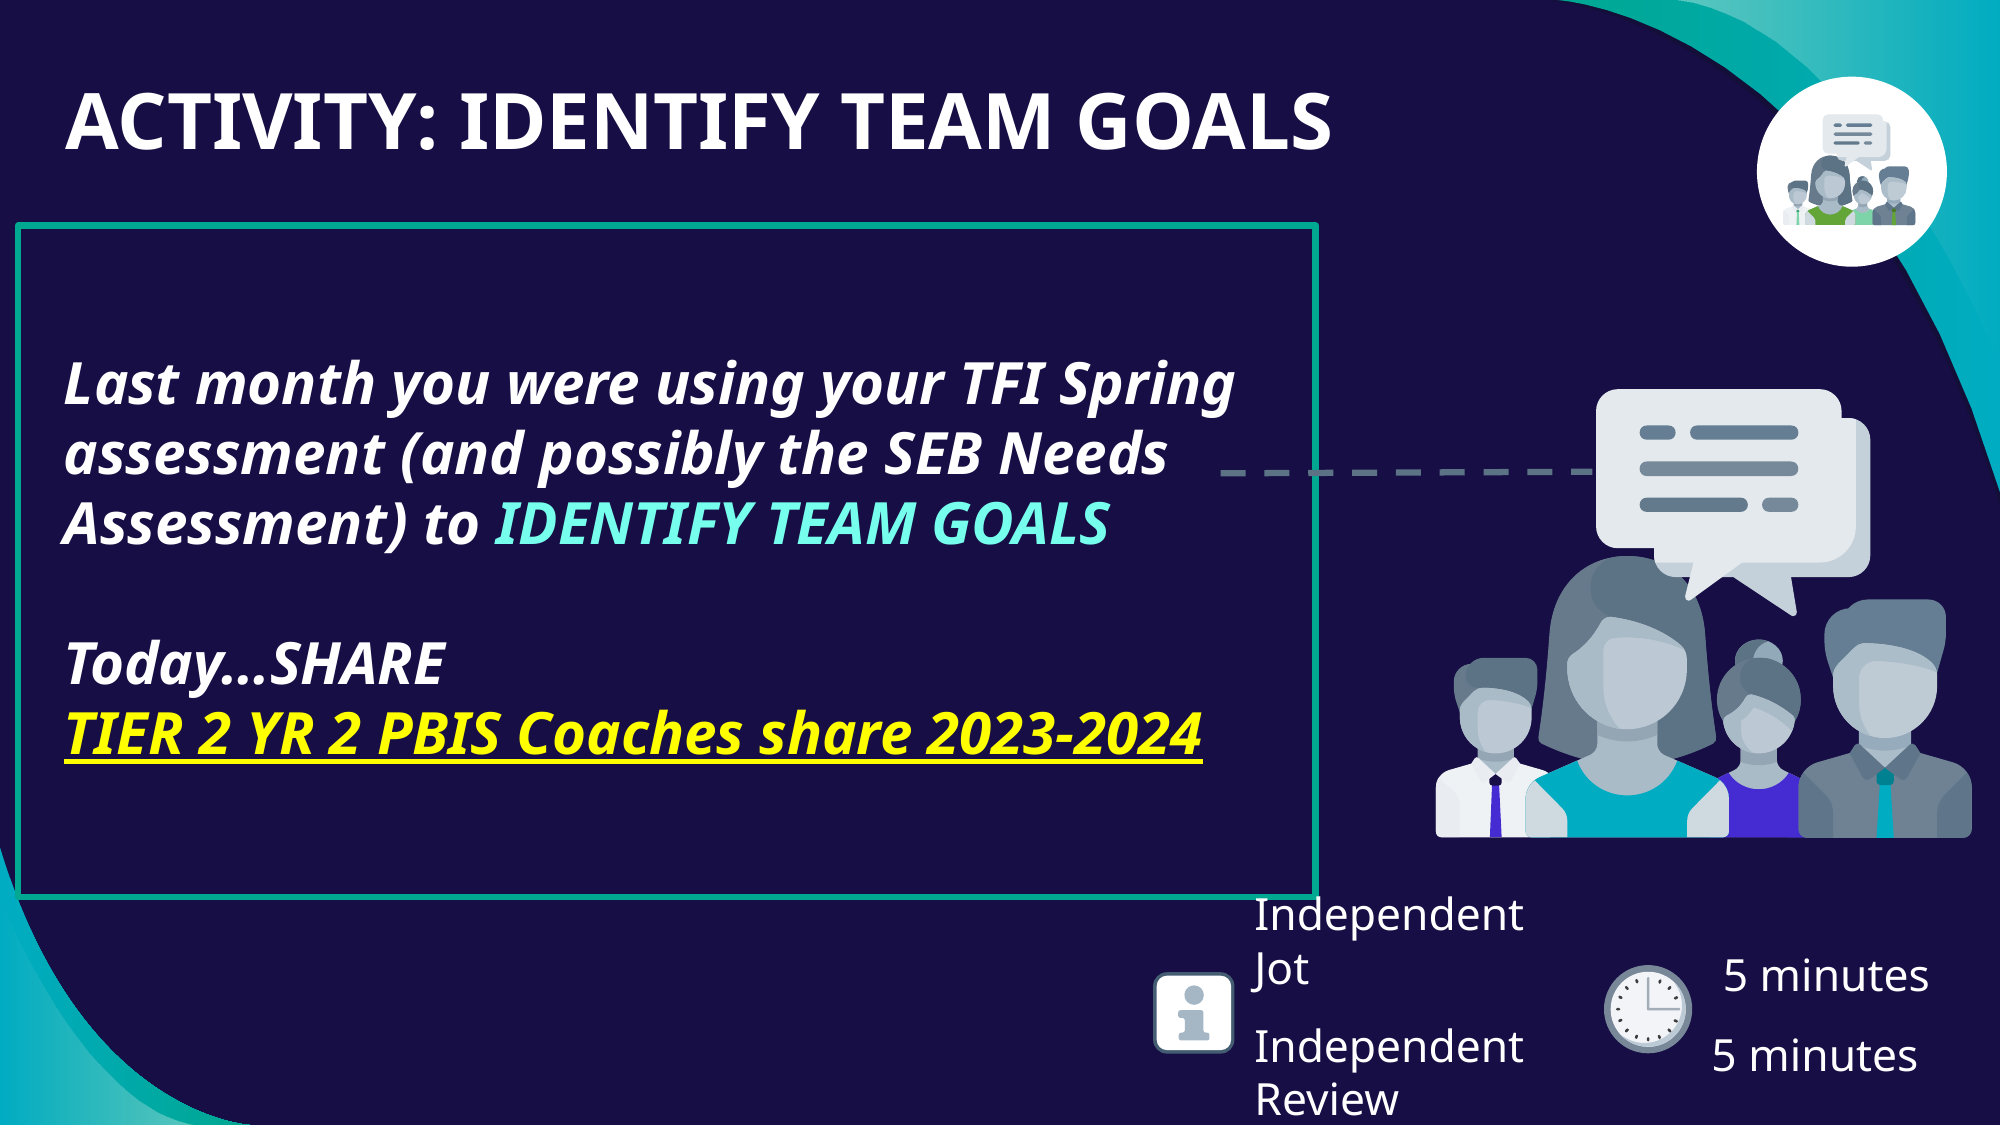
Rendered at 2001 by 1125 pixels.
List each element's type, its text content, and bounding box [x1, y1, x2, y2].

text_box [1603, 964, 1693, 1054]
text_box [1435, 555, 1590, 838]
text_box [1782, 114, 1916, 226]
text_box Independent Jot Independent Review [1201, 956, 1598, 1055]
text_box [1152, 971, 1235, 1054]
title ACTIVITY: IDENTIFY TEAM GOALS [50, 56, 1590, 195]
text_box 5 minutes 5 minutes [1658, 928, 1971, 1073]
list Last month you were using your TFI Spring assessment (and possibly the SEB Needs Assessment) to IDENTIFY TEAM GOALS Today…SHARE TIER 2 YR 2 PBIS Coaches share 2023-2024 [16, 223, 1318, 899]
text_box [1595, 388, 1973, 838]
text_box [1756, 76, 1947, 267]
